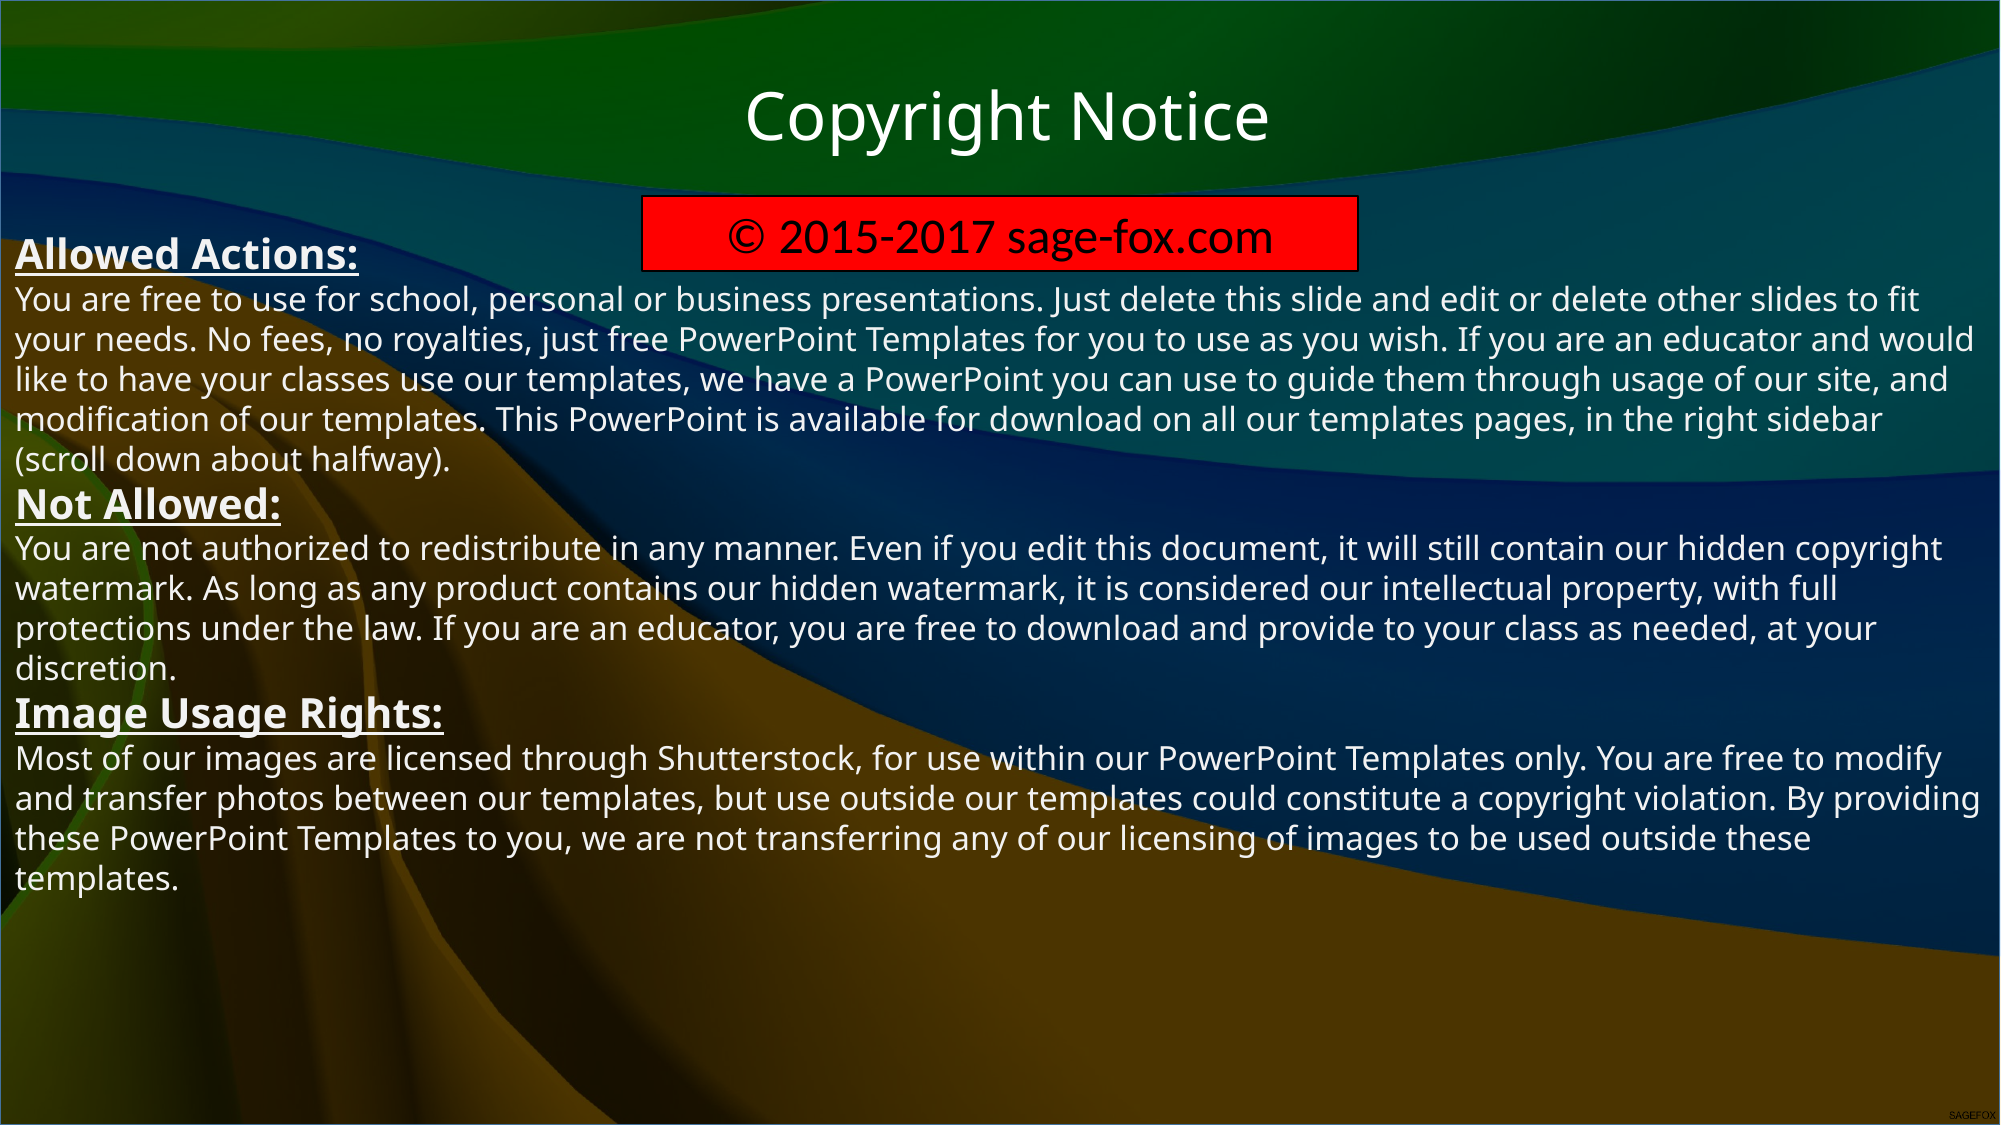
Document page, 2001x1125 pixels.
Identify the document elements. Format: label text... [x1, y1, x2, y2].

text_box © 2015-2017 sage-fox.com [641, 196, 1358, 272]
title Copyright Notice [493, 60, 1524, 178]
text_box Allowed Actions: You are free to use for school, personal or business presentations. Just delete this slide and edit or delete other slides to fit your needs. No fees, no royalties, just free PowerPoint Templates for you to use as you wish. If you are an educator and would like to have your classes use our templates, we have a PowerPoint you can use to guide them through usage of our site, and modification of our templates. This PowerPoint is available for download on all our templates pages, in the right sidebar (scroll down about halfway). Not Allowed: You are not authorized to redistribute in any manner. Even if you edit this document, it will still contain our hidden copyright watermark. As long as any product contains our hidden watermark, it is considered our intellectual property, with full protections under the law. If you are an educator, you are free to download and provide to your class as needed, at your discretion. Image Usage Rights: Most of our images are licensed through Shutterstock, for use within our PowerPoint Templates only. You are free to modify and transfer photos between our templates, but use outside our templates could constitute a copyright violation. By providing these PowerPoint Templates to you, we are not transferring any of our licensing of images to be used outside these templates. [0, 0, 2000, 1125]
